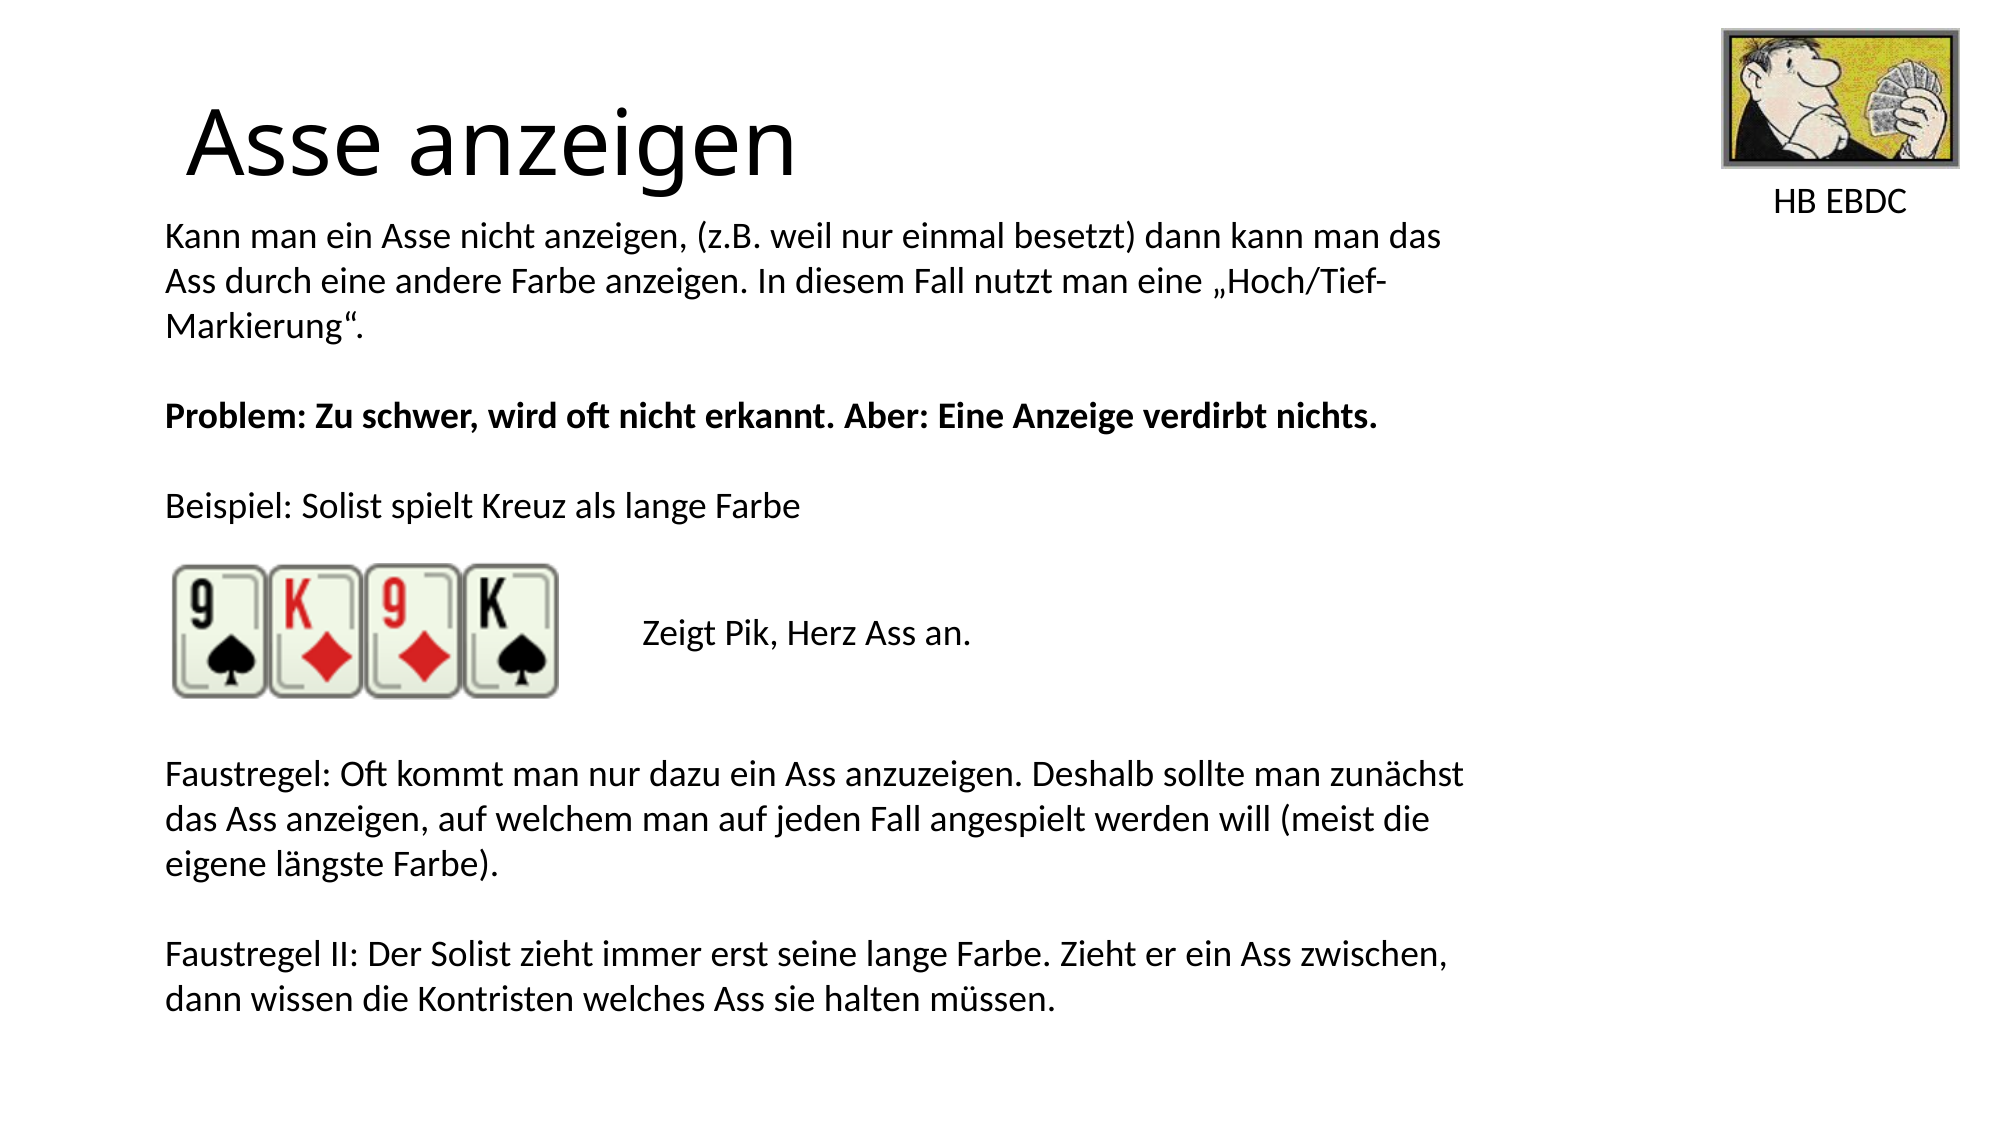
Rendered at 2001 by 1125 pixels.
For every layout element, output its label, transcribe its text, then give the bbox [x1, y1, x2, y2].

text_box Asse anzeigen [171, 52, 1522, 240]
picture [1721, 28, 1960, 169]
text_box Zeigt Pik, Herz Ass an. [627, 600, 988, 661]
picture [171, 561, 559, 700]
text_box Faustregel: Oft kommt man nur dazu ein Ass anzuzeigen. Deshalb sollte man zunächst das Ass anzeigen, auf welchem man auf jeden Fall angespielt werden will (meist die eigene längste Farbe). Faustregel II: Der Solist zieht immer erst seine lange Farbe. Zieht er ein Ass zwischen, dann wissen die Kontristen welches Ass sie halten müssen. [150, 741, 1521, 1027]
text_box Kann man ein Asse nicht anzeigen, (z.B. weil nur einmal besetzt) dann kann man das Ass durch eine andere Farbe anzeigen. In diesem Fall nutzt man eine „Hoch/Tief-Markierung“. Problem: Zu schwer, wird oft nicht erkannt. Aber: Eine Anzeige verdirbt nichts. Beispiel: Solist spielt Kreuz als lange Farbe [150, 204, 1462, 534]
